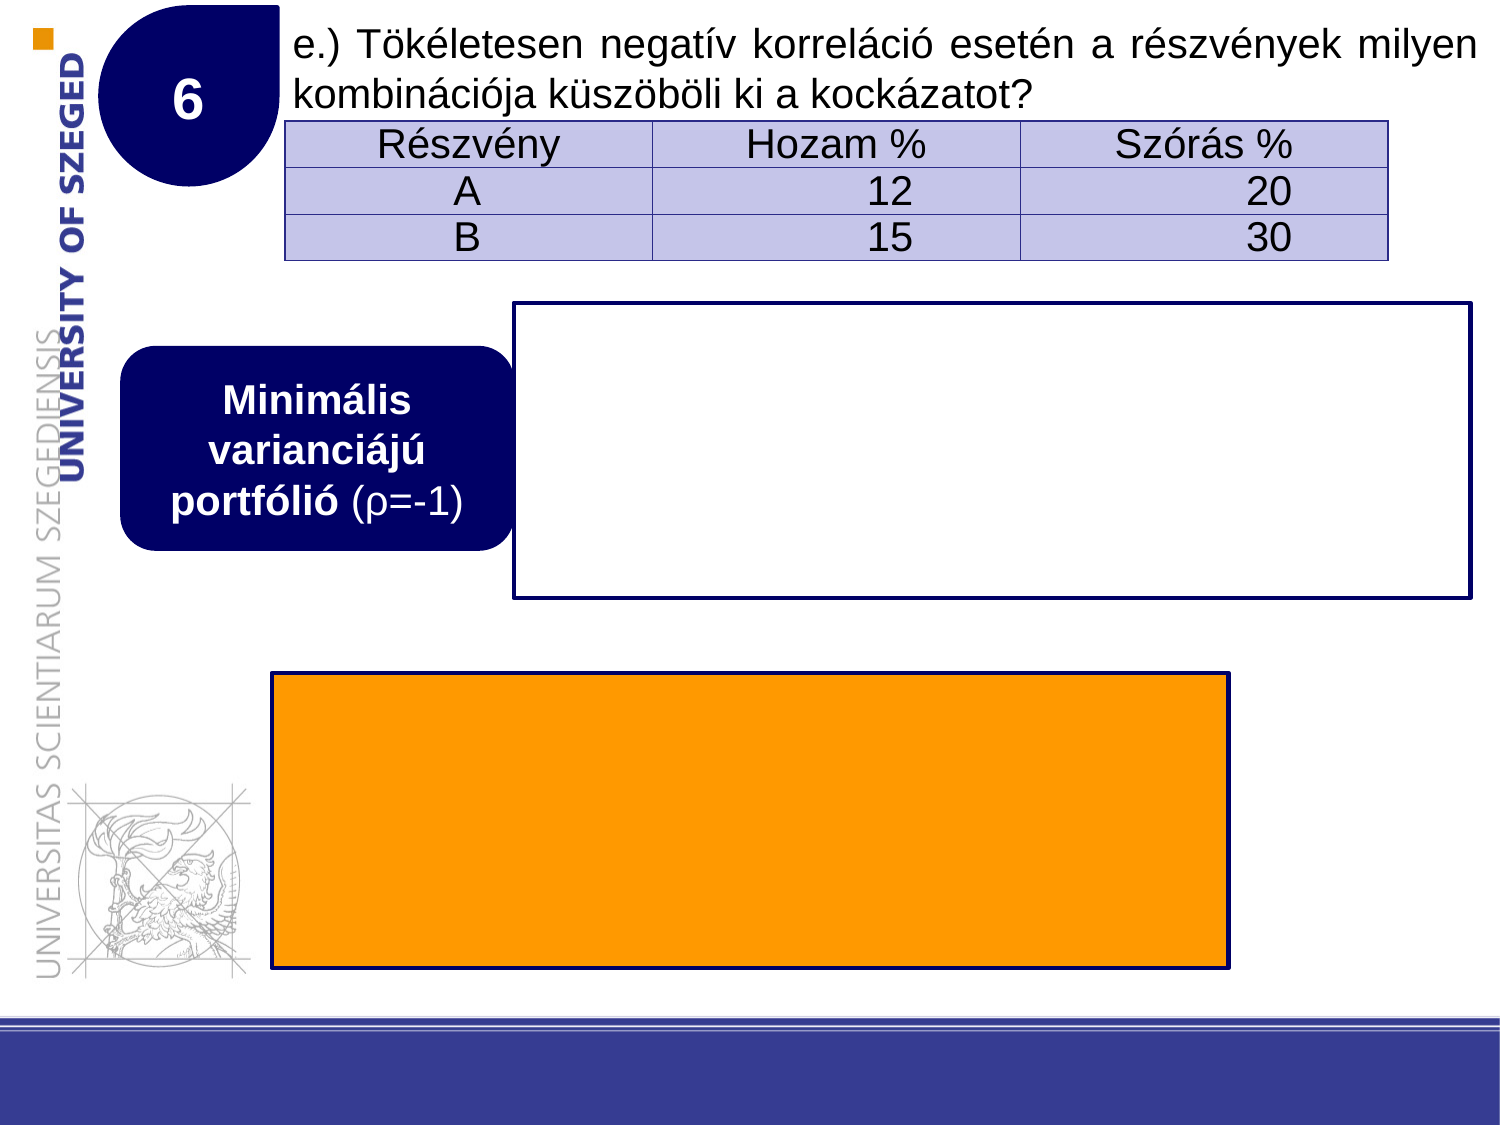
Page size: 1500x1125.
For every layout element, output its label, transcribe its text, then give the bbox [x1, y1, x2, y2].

table_header Részvény [286, 122, 652, 167]
text_box 6 [98, 5, 280, 187]
table_cell 30 [1021, 215, 1387, 260]
table_header Hozam % [653, 122, 1020, 167]
text_box Minimális varianciájú portfólió (ρ=-1) [120, 345, 512, 551]
table_header Szórás % [1021, 122, 1387, 167]
table_cell A [286, 168, 652, 214]
table_cell 12 [653, 168, 1020, 214]
table_cell B [286, 215, 652, 260]
table_cell 15 [653, 215, 1020, 260]
title e.) Tökéletesen negatív korreláció esetén a részvények milyen kombinációja küszöböli ki a kockázatot? [277, 7, 1495, 126]
table_cell 20 [1021, 168, 1387, 214]
picture [0, 0, 1500, 1125]
